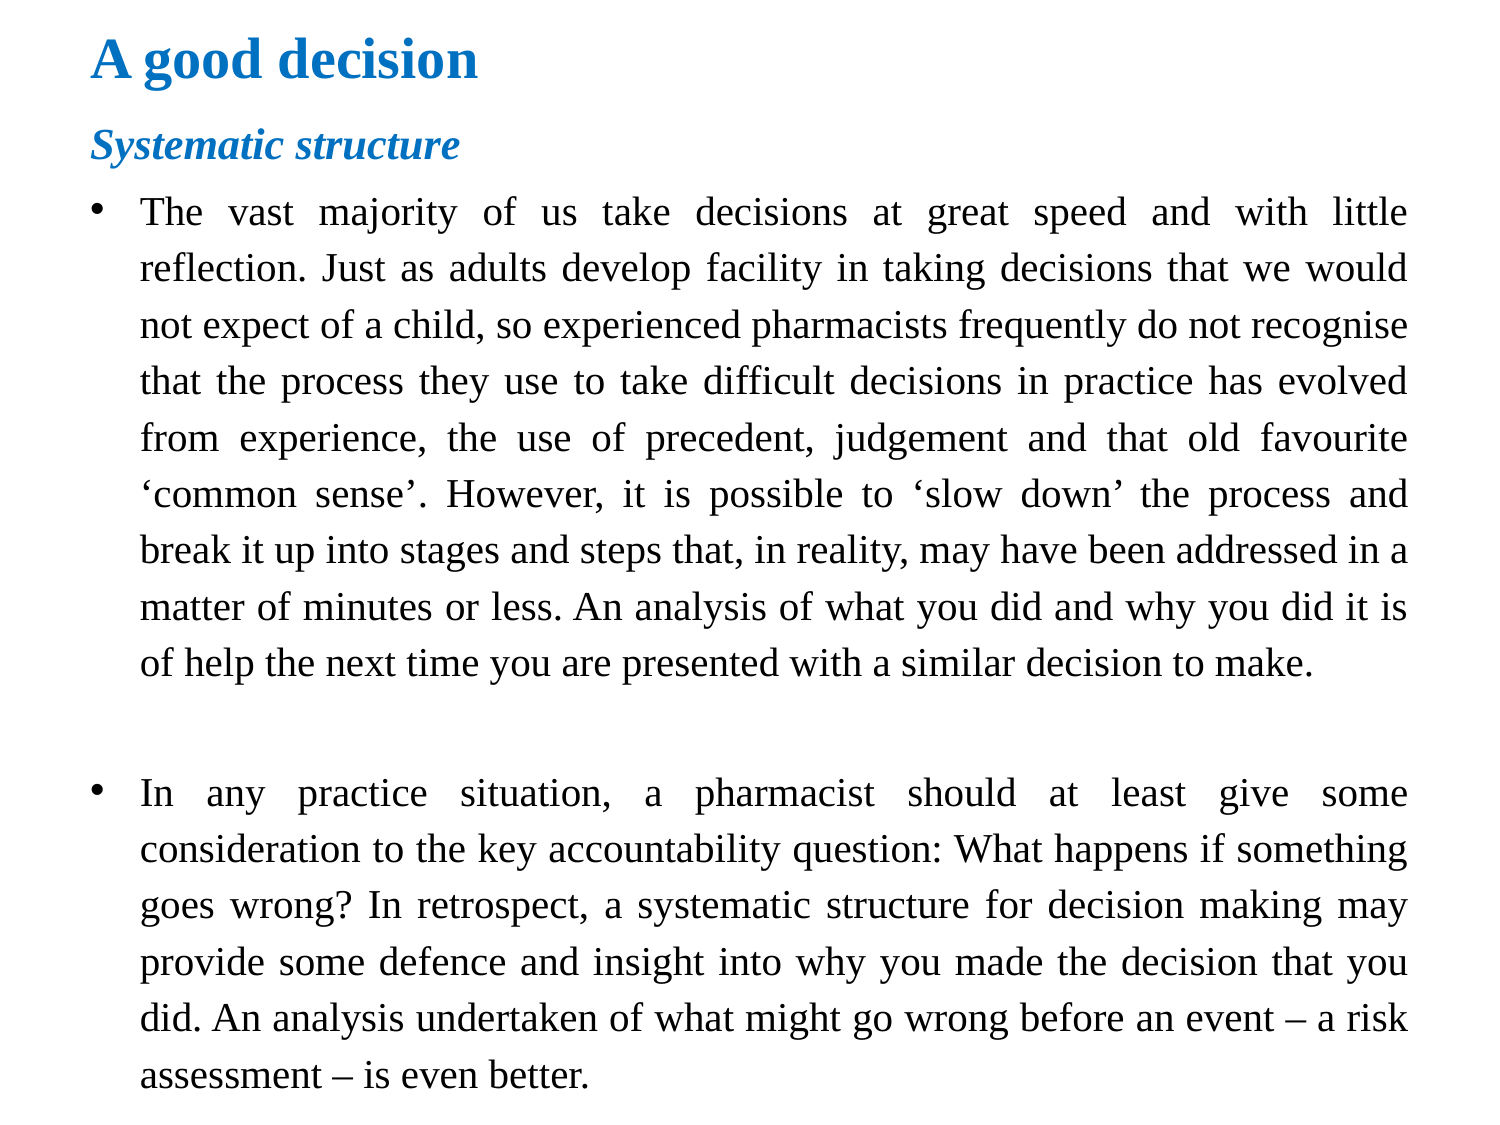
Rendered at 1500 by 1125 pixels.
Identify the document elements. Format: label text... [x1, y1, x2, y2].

title A good decision [75, 0, 1425, 99]
list Systematic structure The vast majority of us take decisions at great speed and with little reflection. Just as adults develop facility in taking decisions that we would not expect of a child, so experienced pharmacists frequently do not recognise that the process they use to take difficult decisions in practice has evolved from experience, the use of precedent, judgement and that old favourite ‘common sense’. However, it is possible to ‘slow down’ the process and break it up into stages and steps that, in reality, may have been addressed in a matter of minutes or less. An analysis of what you did and why you did it is of help the next time you are presented with a similar decision to make. In any practice situation, a pharmacist should at least give some consideration to the key accountability question: What happens if something goes wrong? In retrospect, a systematic structure for decision making may provide some defence and insight into why you made the decision that you did. An analysis undertaken of what might go wrong before an event – a risk assessment – is even better. [75, 99, 1425, 1125]
